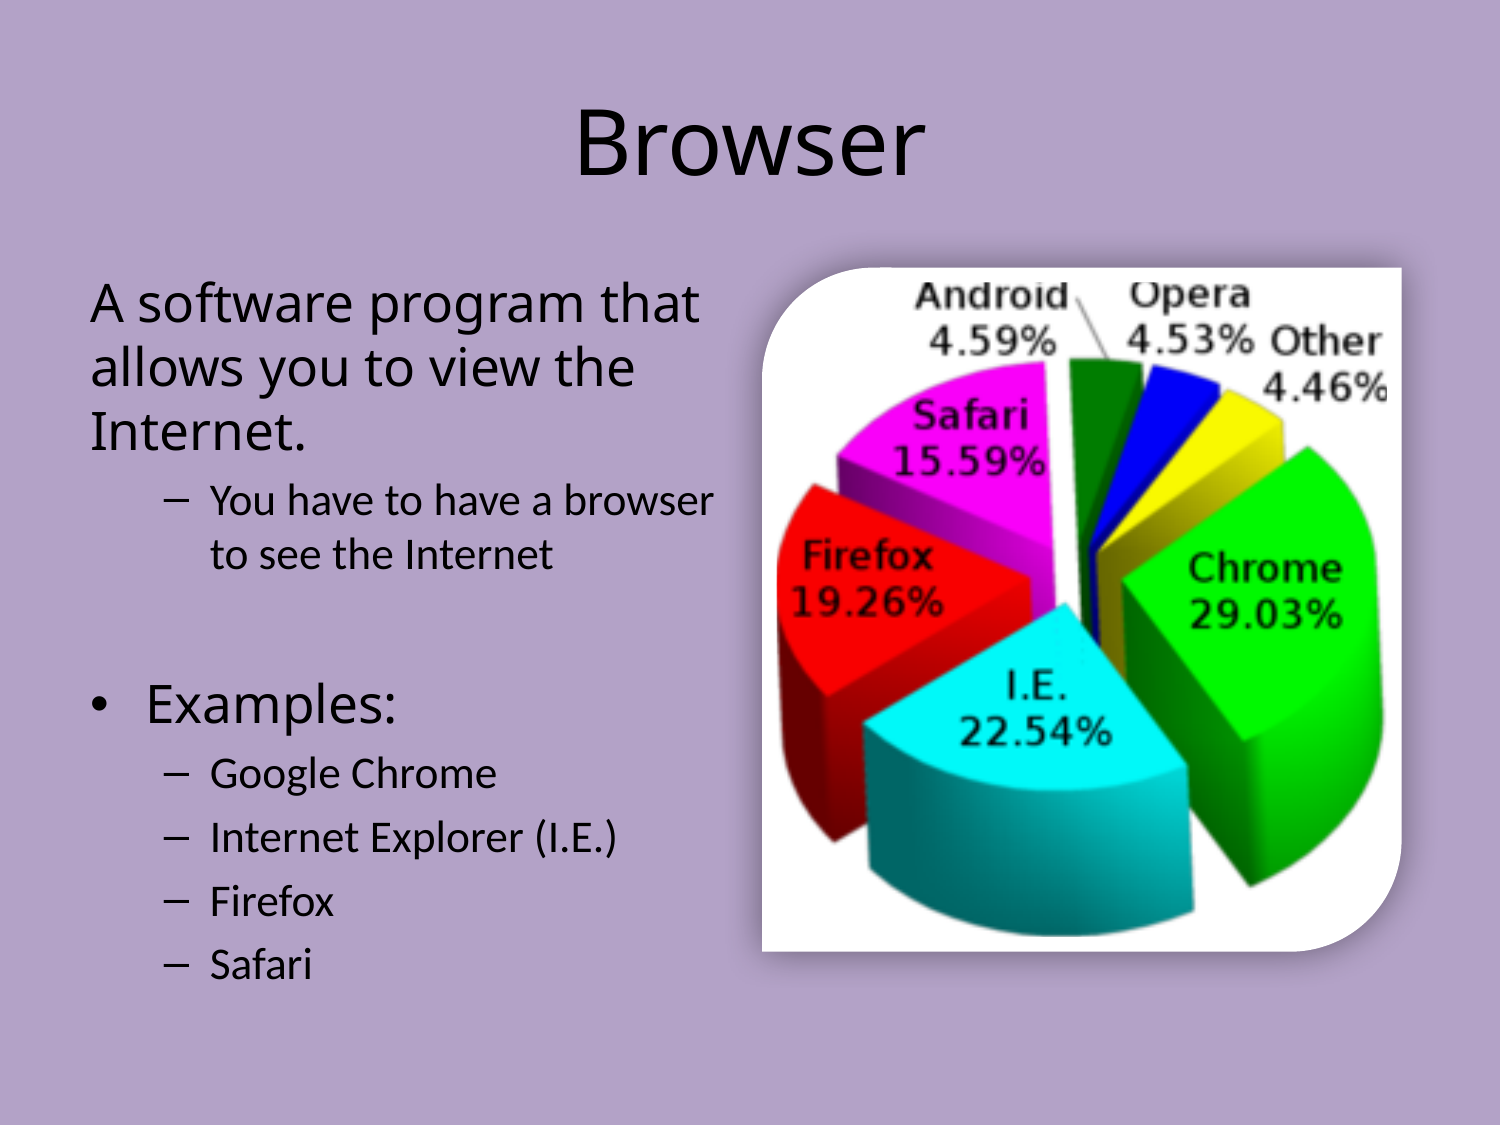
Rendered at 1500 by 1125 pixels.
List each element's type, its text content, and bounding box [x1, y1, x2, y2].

list A software program that allows you to view the Internet. You have to have a browser to see the Internet Examples: Google Chrome Internet Explorer (I.E.) Firefox Safari [75, 262, 738, 1005]
title Browser [75, 45, 1425, 233]
picture [769, 274, 1395, 945]
